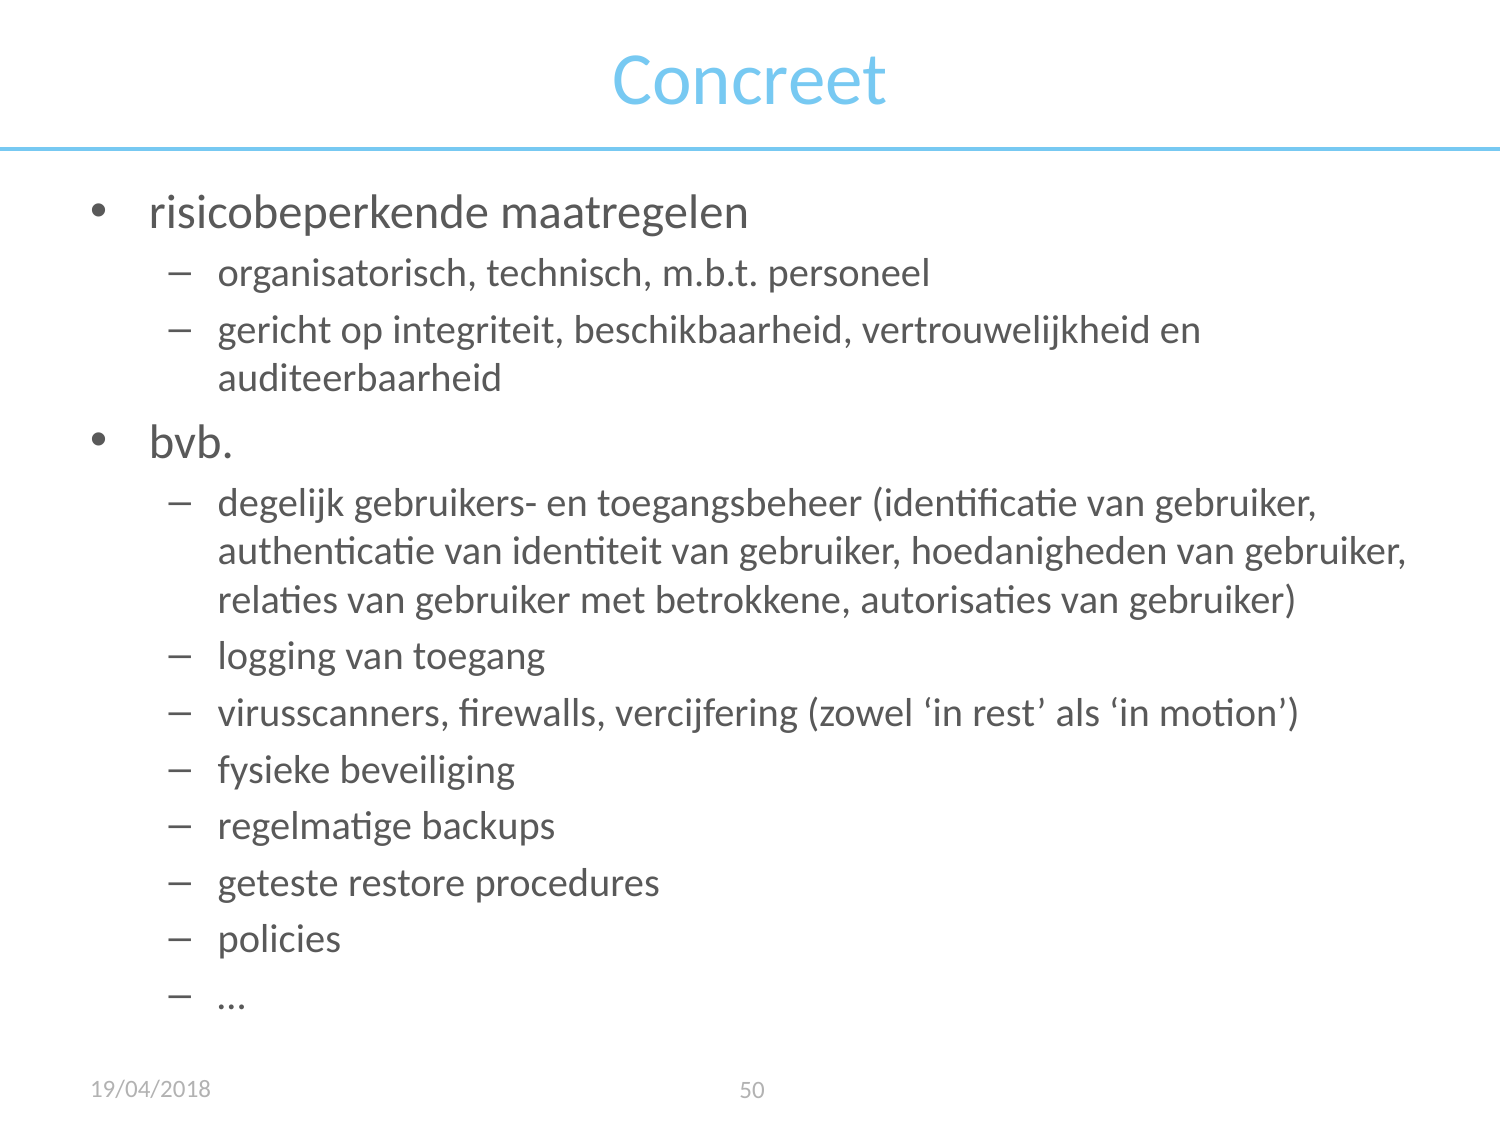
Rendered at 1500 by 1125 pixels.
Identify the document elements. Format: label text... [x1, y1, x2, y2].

list risicobeperkende maatregelen organisatorisch, technisch, m.b.t. personeel gericht op integriteit, beschikbaarheid, vertrouwelijkheid en auditeerbaarheid bvb. degelijk gebruikers- en toegangsbeheer (identificatie van gebruiker, authenticatie van identiteit van gebruiker, hoedanigheden van gebruiker, relaties van gebruiker met betrokkene, autorisaties van gebruiker) logging van toegang virusscanners, firewalls, vercijfering (zowel ‘in rest’ als ‘in motion’) fysieke beveiliging regelmatige backups geteste restore procedures policies … [75, 172, 1425, 1035]
slide_number 50 [577, 1058, 928, 1119]
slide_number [75, 1057, 425, 1118]
title Concreet [0, 0, 1500, 149]
